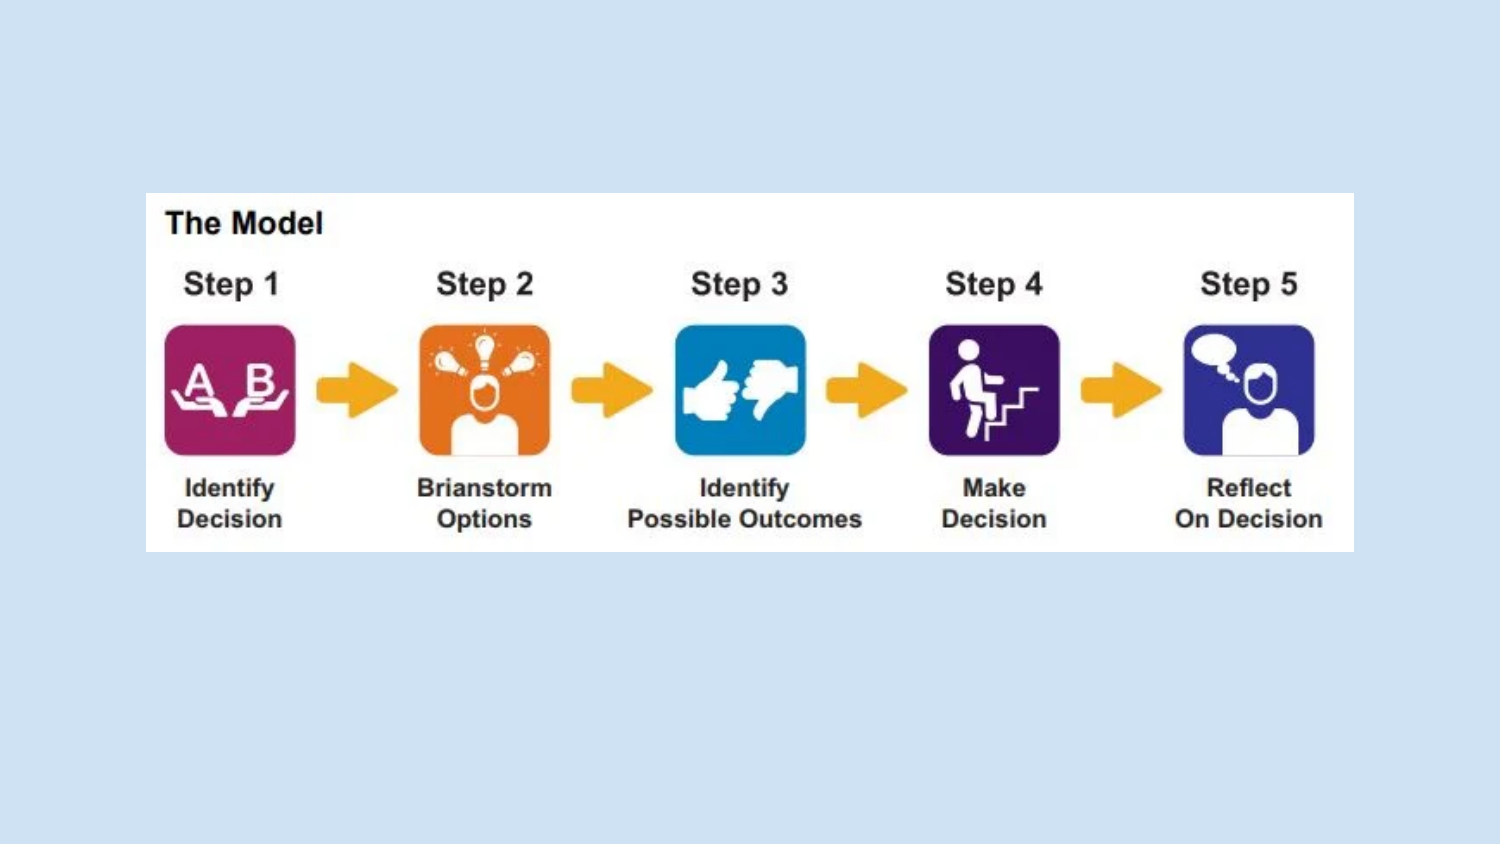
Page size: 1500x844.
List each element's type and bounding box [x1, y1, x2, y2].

picture [146, 193, 1354, 552]
